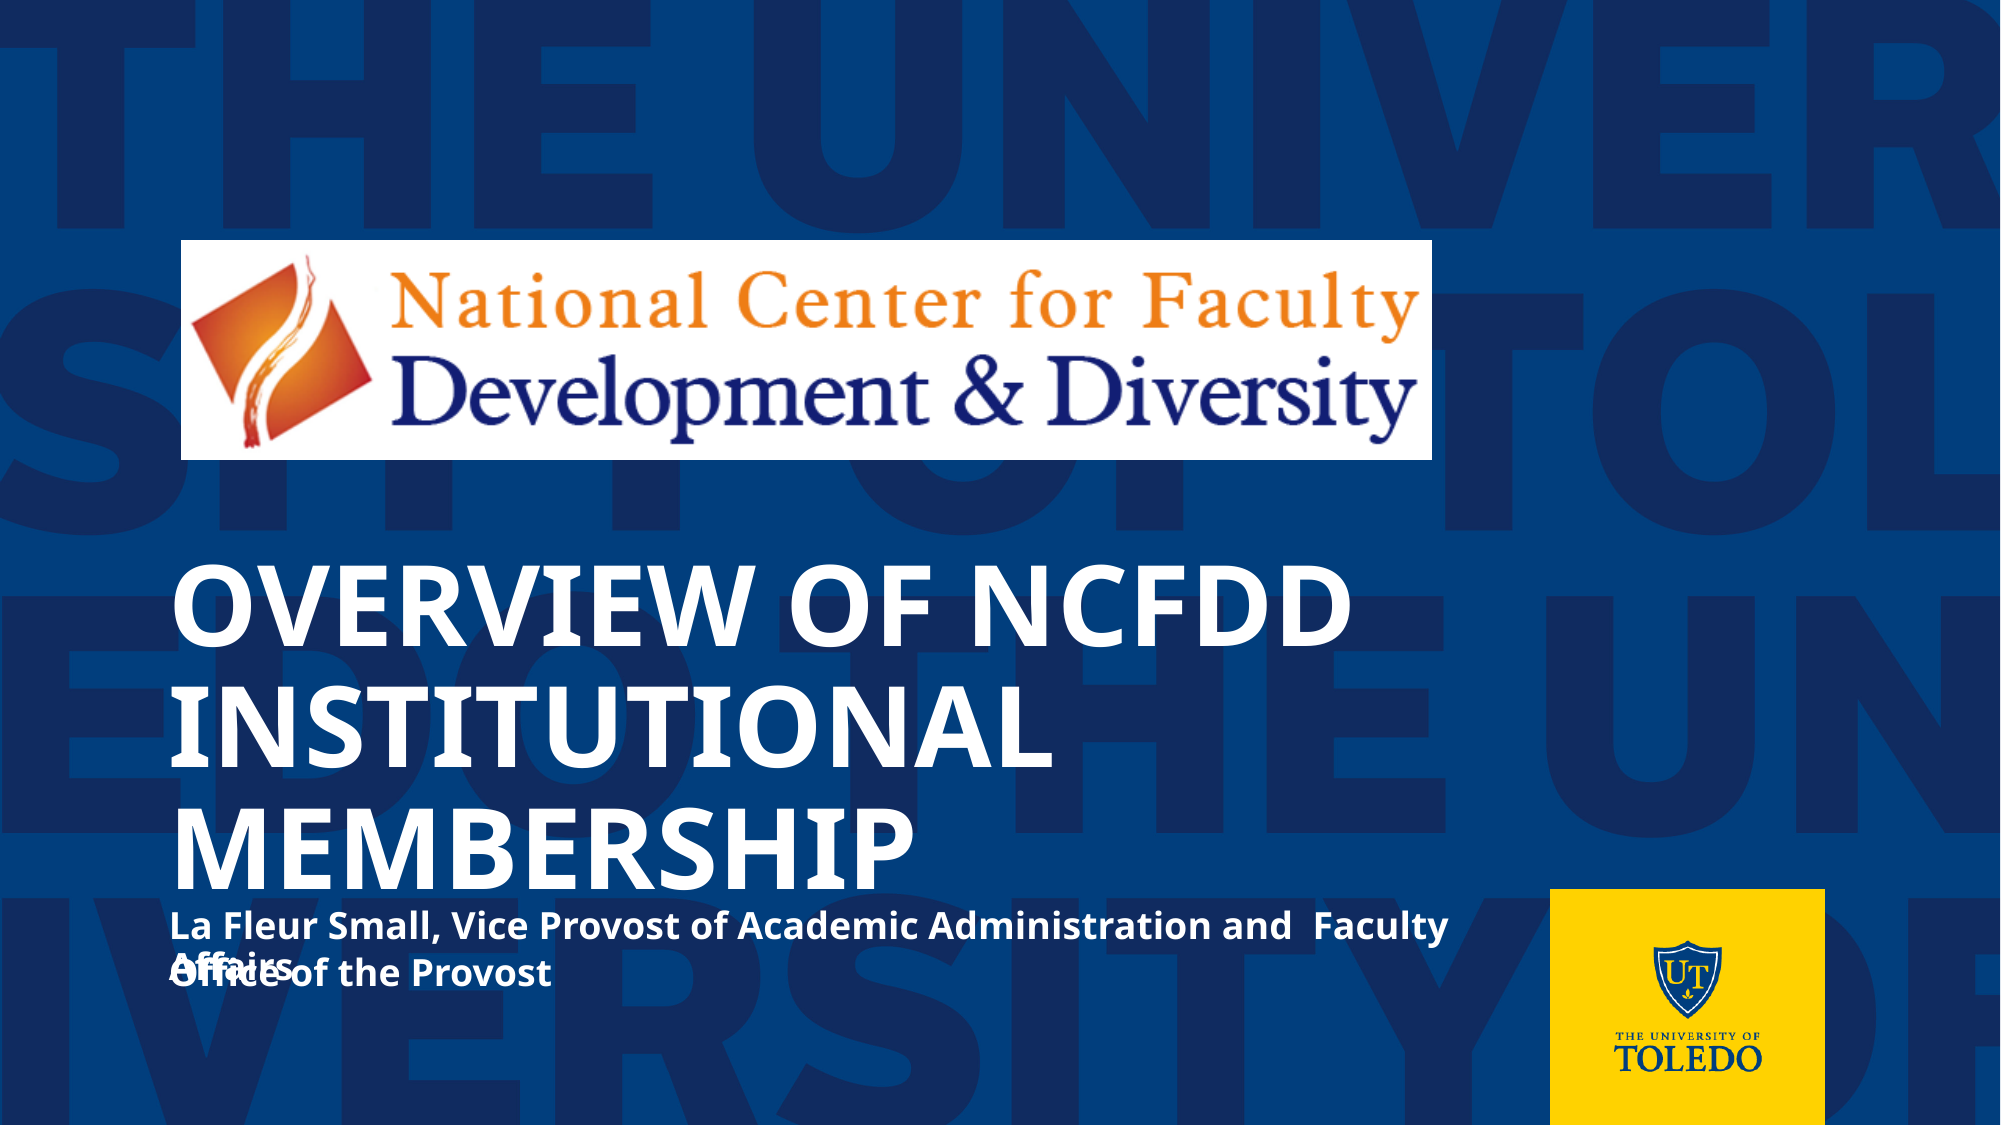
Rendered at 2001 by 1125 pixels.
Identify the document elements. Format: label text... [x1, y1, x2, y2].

list Office of the Provost [168, 954, 725, 1005]
title Overview of NCFDD Institutional Membership [168, 549, 1834, 889]
picture [0, 0, 2001, 1125]
list La Fleur Small, Vice Provost of Academic Administration and Faculty Affairs [168, 907, 1550, 955]
